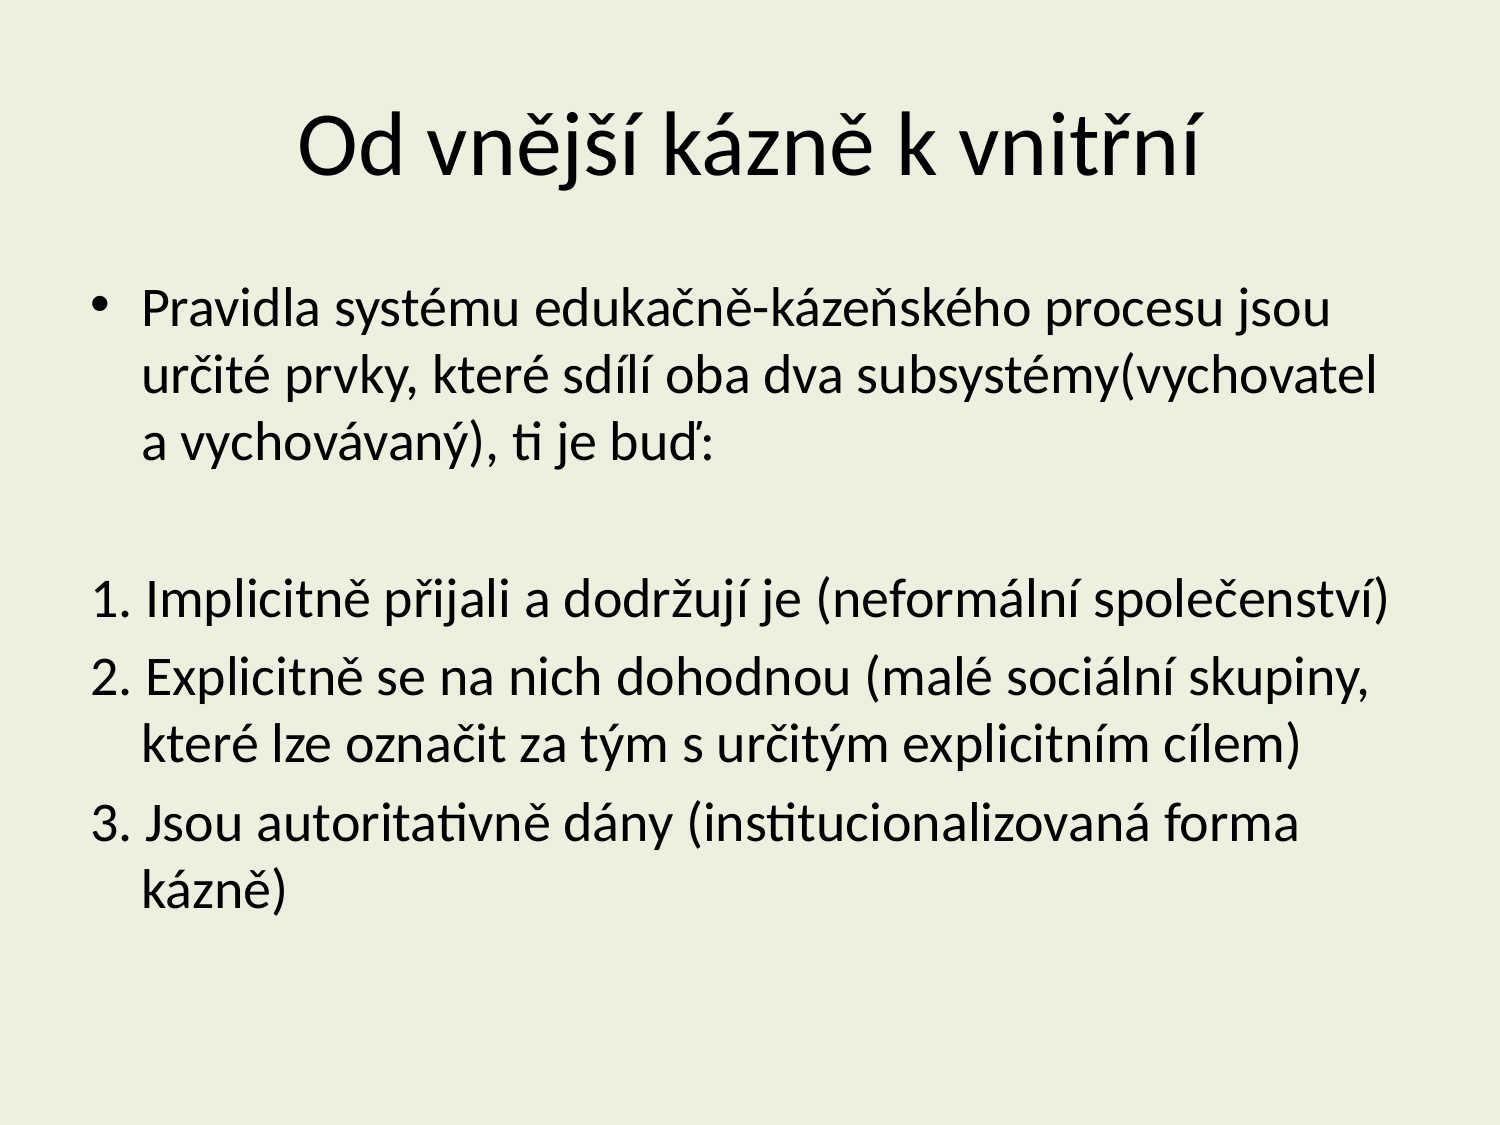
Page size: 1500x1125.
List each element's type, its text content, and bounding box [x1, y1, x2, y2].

title Od vnější kázně k vnitřní [75, 45, 1425, 233]
list Pravidla systému edukačně-kázeňského procesu jsou určité prvky, které sdílí oba dva subsystémy(vychovatel a vychovávaný), ti je buď: 1. Implicitně přijali a dodržují je (neformální společenství) 2. Explicitně se na nich dohodnou (malé sociální skupiny, které lze označit za tým s určitým explicitním cílem) 3. Jsou autoritativně dány (institucionalizovaná forma kázně) [75, 262, 1425, 1005]
